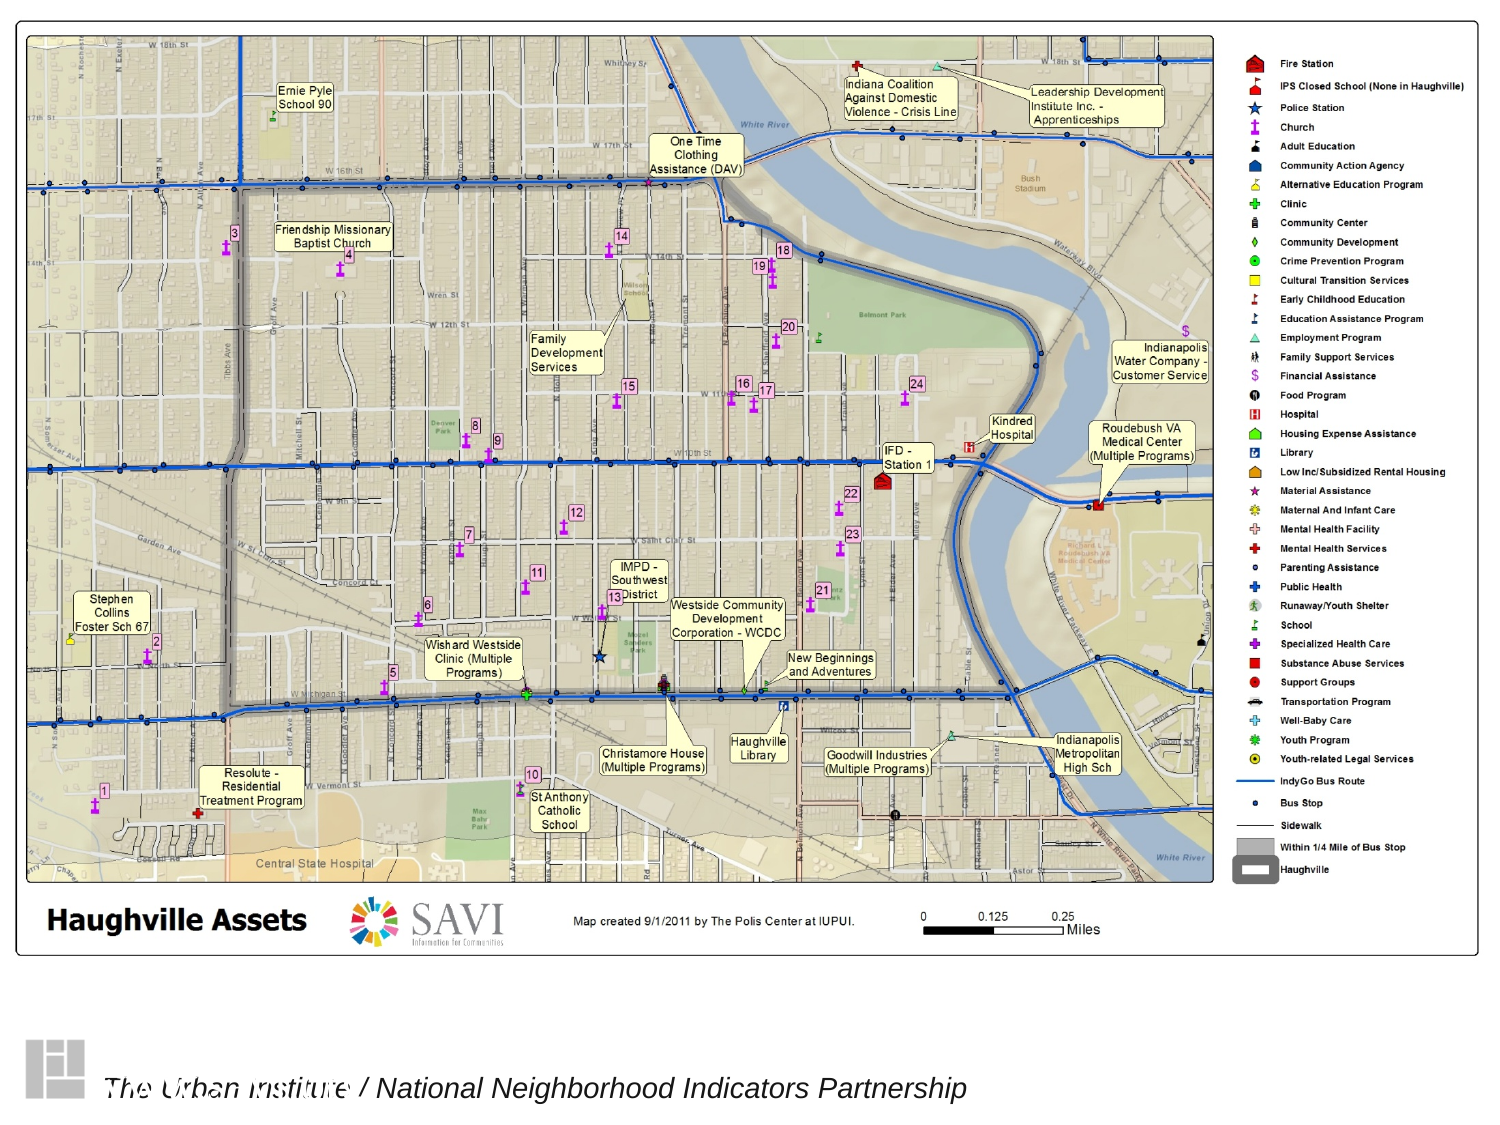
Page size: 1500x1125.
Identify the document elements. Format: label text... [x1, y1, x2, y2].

picture [23, 1037, 88, 1102]
footer www.savi.org [75, 1042, 425, 1103]
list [0, 0, 1500, 971]
